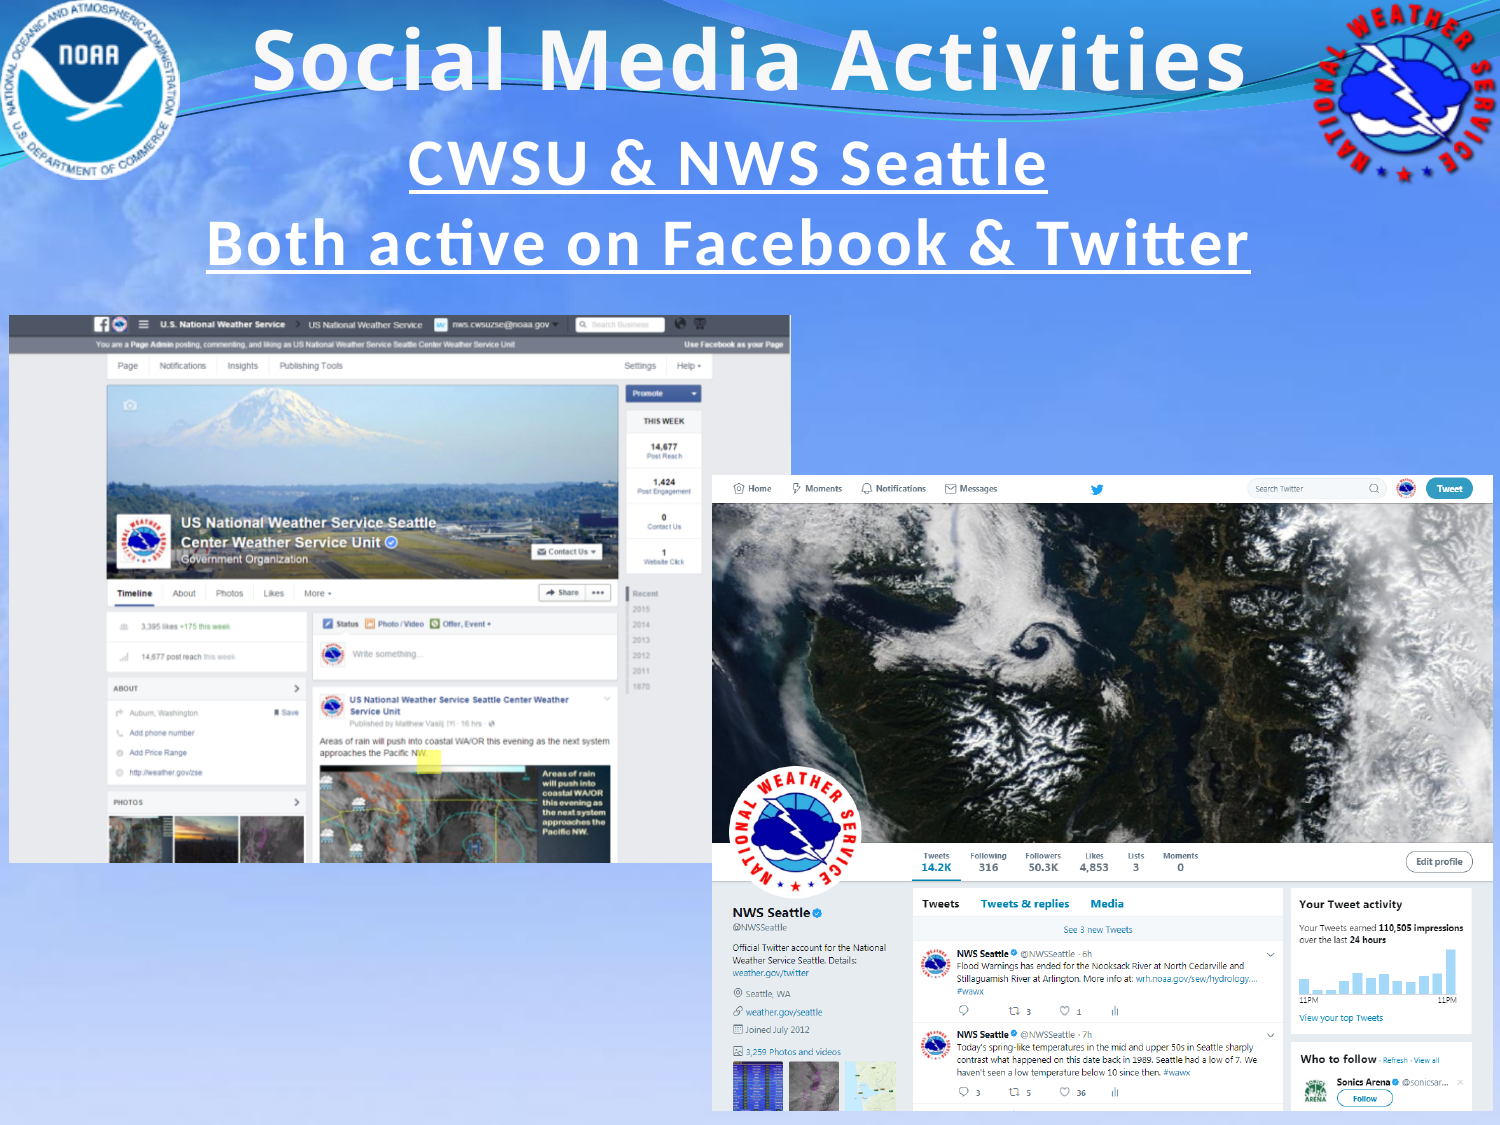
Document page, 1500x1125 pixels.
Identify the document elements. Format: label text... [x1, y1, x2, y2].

picture [193, 101, 236, 111]
text_box CWSU & NWS Seattle Both active on Facebook & Twitter [190, 111, 1267, 287]
text_box Social Media Activities [236, 0, 1264, 115]
picture [0, 0, 1500, 1125]
picture [217, 107, 236, 111]
